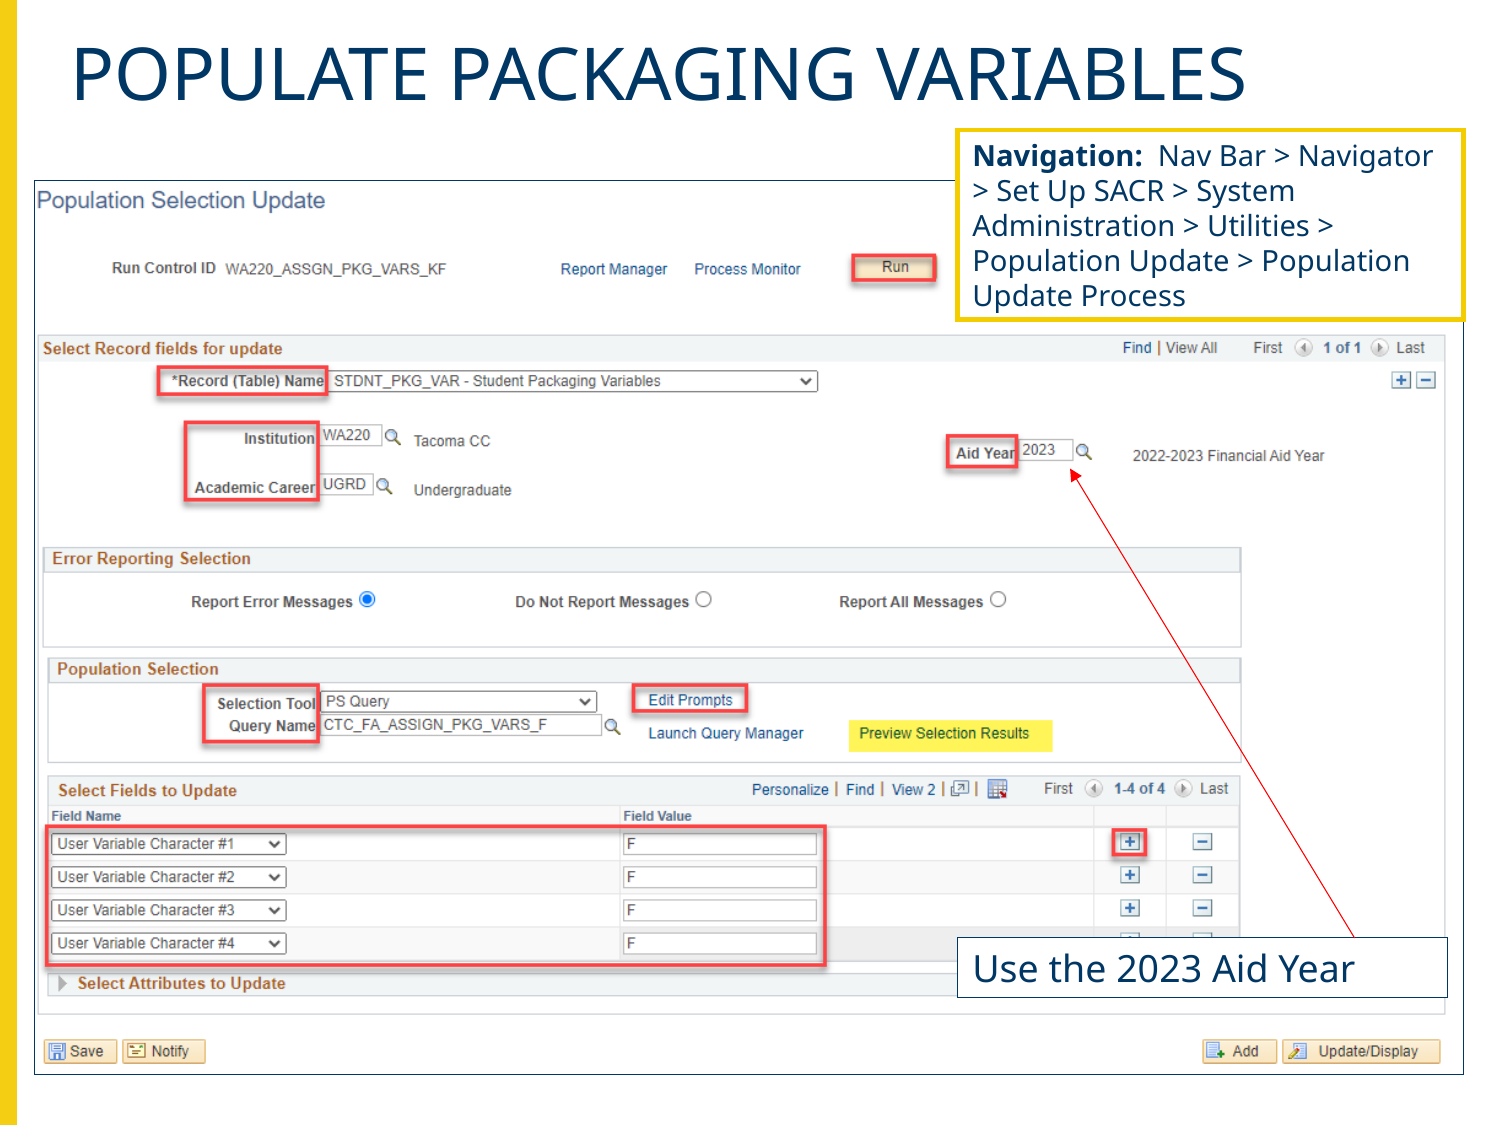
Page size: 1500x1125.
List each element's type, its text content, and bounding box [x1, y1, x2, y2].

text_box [1069, 468, 1355, 938]
text_box Navigation: Nav Bar > Navigator > Set Up SACR > System Administration > Utilities > Population Update > Population Update Process [956, 129, 1464, 180]
title Populate packaging variables [55, 30, 1448, 150]
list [33, 180, 1464, 1075]
